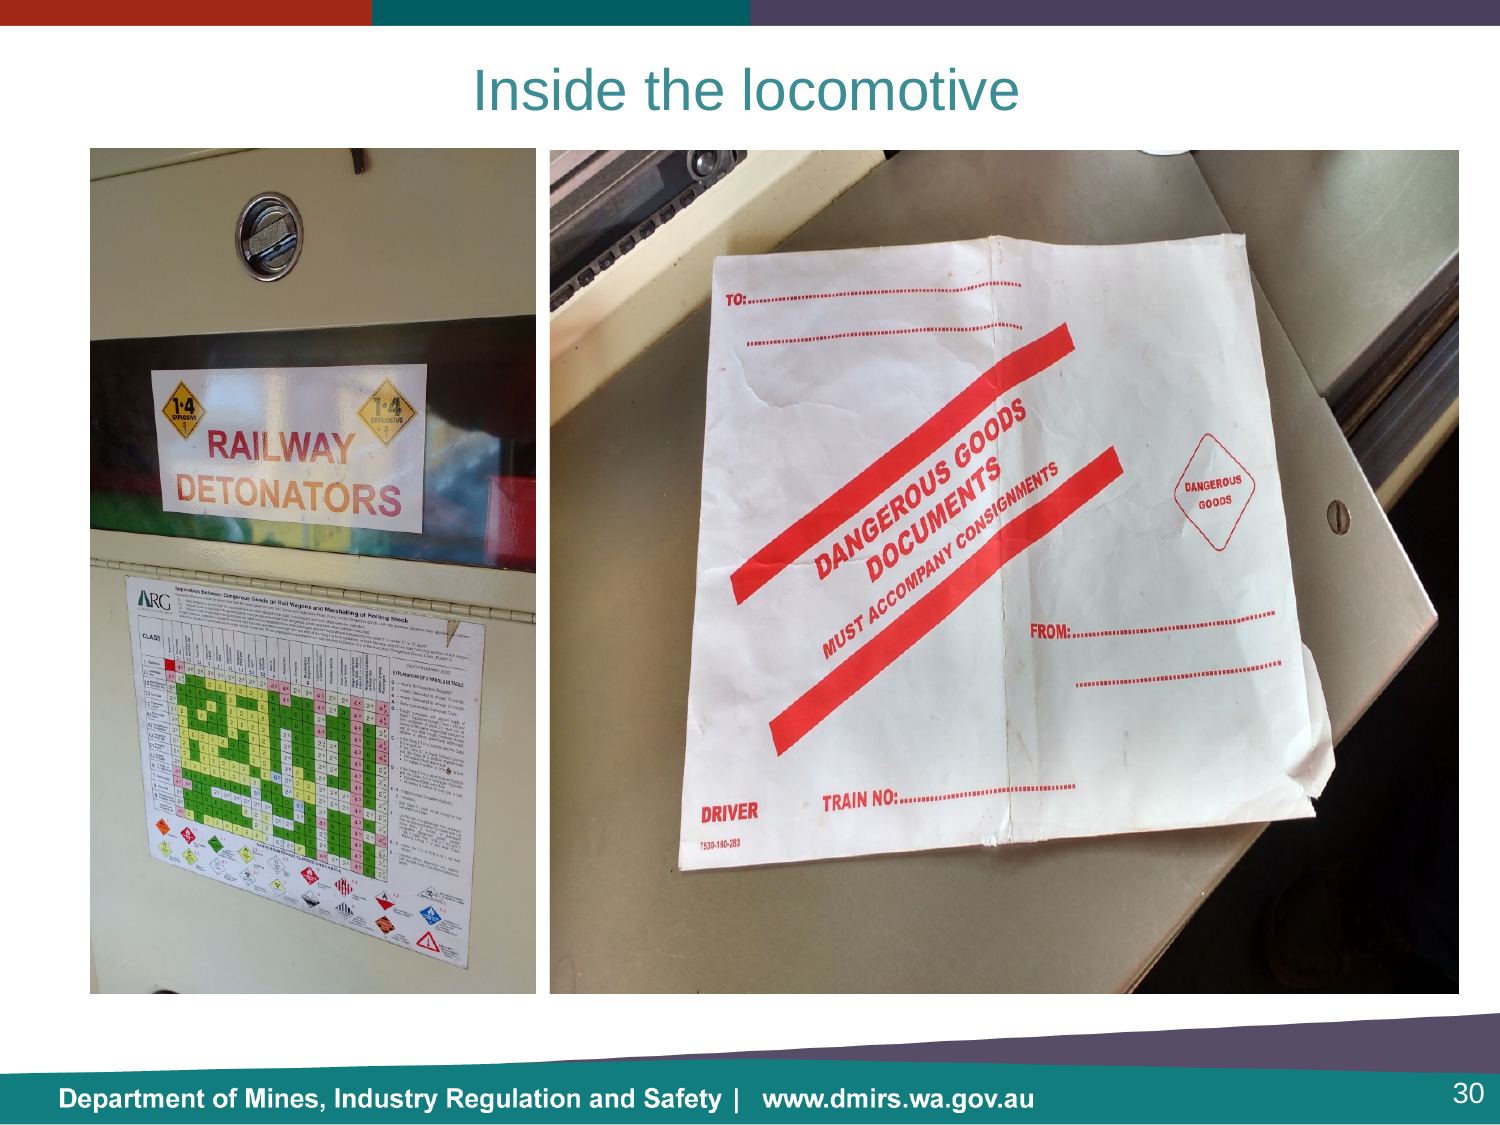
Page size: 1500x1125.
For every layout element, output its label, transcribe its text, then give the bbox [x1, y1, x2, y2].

slide_number 30 [1187, 1066, 1500, 1125]
title Inside the locomotive [0, 37, 1495, 138]
picture [89, 148, 536, 995]
picture [0, 116, 1500, 1125]
picture [0, 0, 1500, 26]
